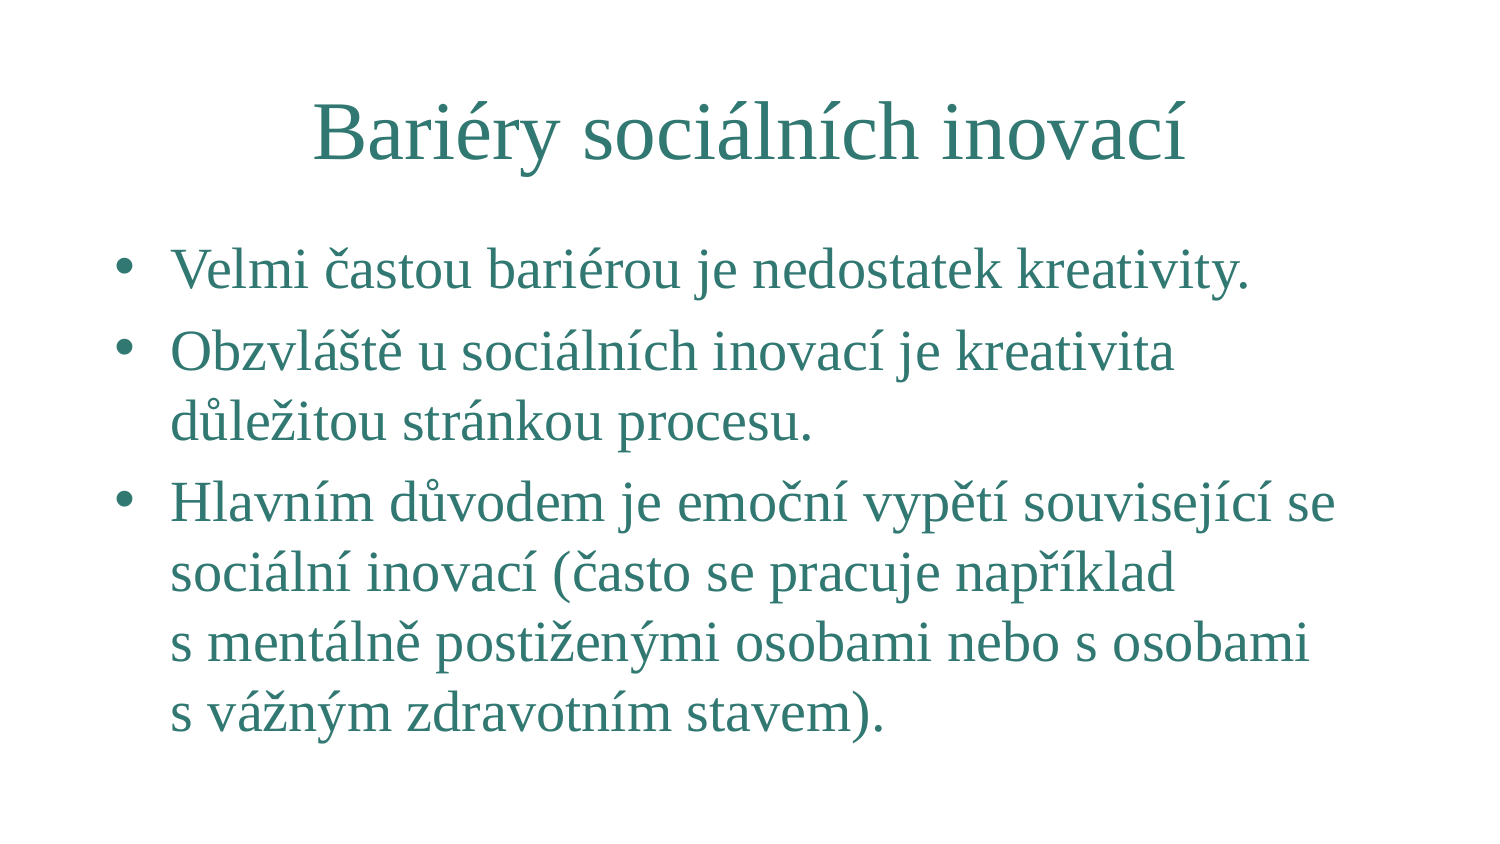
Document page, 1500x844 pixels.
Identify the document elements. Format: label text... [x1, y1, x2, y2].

list Velmi častou bariérou je nedostatek kreativity. Obzvláště u sociálních inovací je kreativita důležitou stránkou procesu. Hlavním důvodem je emoční vypětí související se sociální inovací (často se pracuje například s mentálně postiženými osobami nebo s osobami s vážným zdravotním stavem). [103, 224, 1397, 760]
title Bariéry sociálních inovací [103, 44, 1397, 208]
